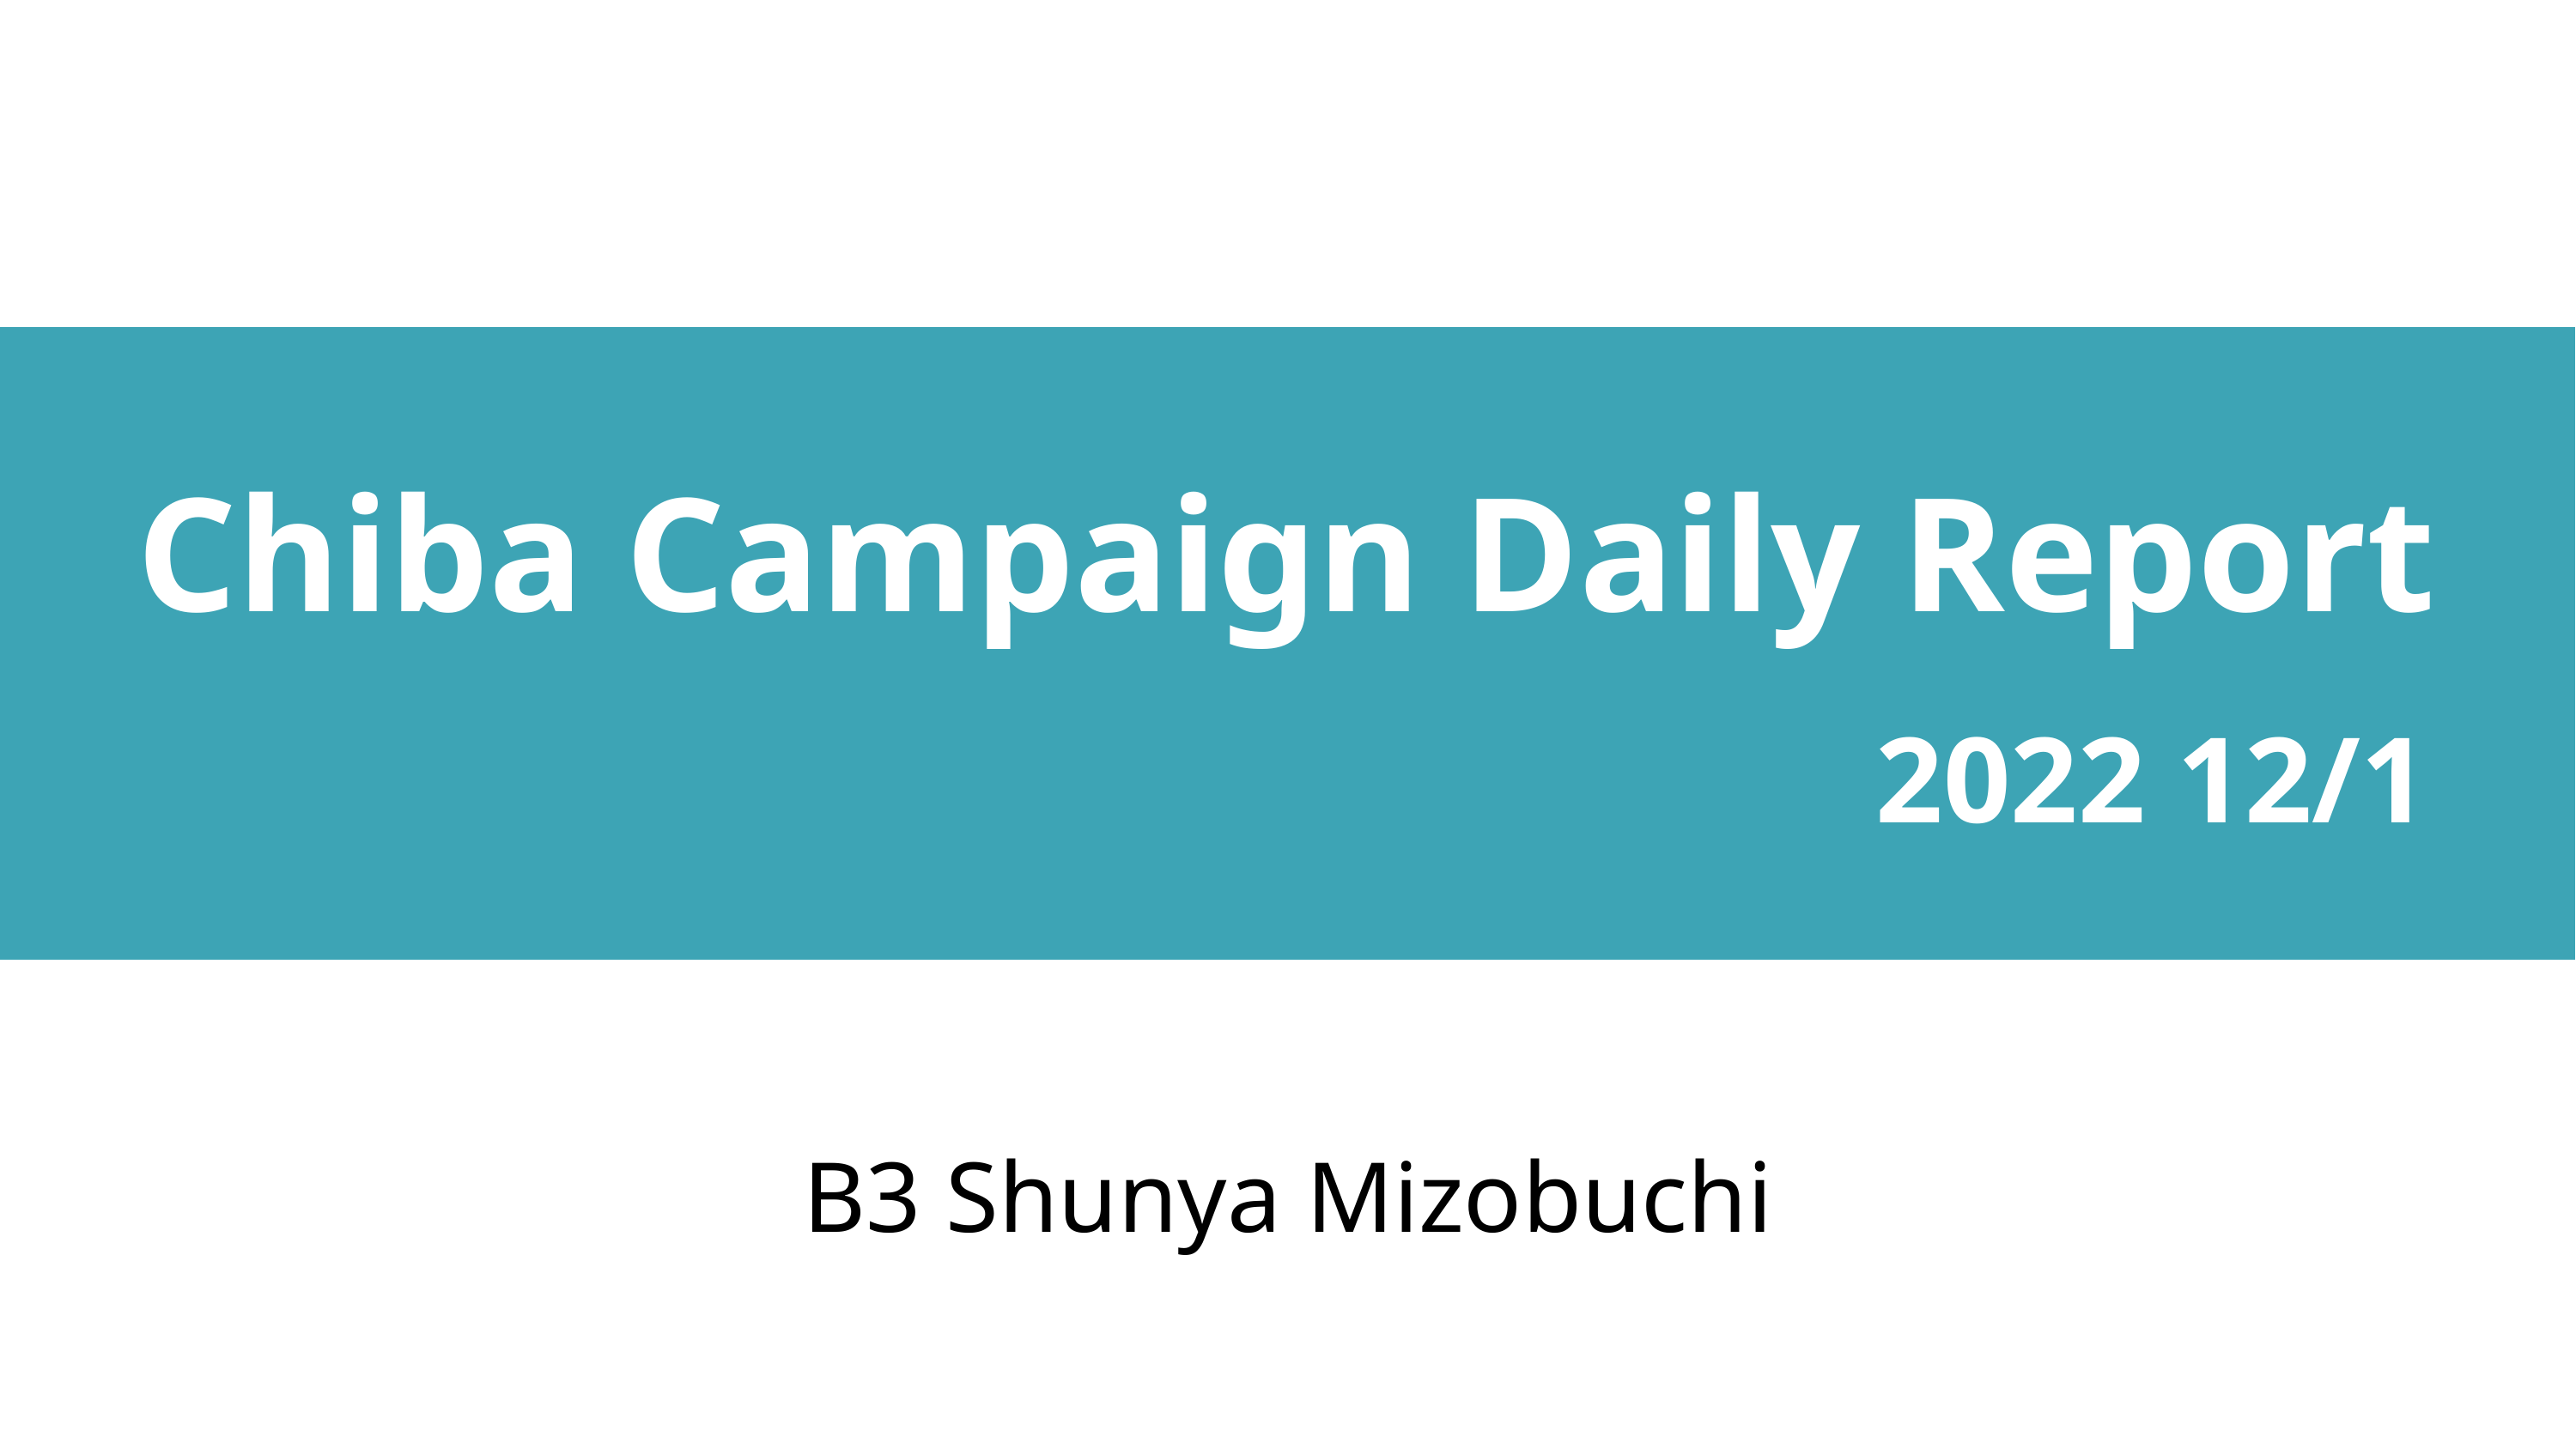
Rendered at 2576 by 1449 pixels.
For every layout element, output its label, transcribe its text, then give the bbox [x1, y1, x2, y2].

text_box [0, 326, 2575, 961]
text_box B3 Shunya Mizobuchi [386, 1143, 2190, 1355]
